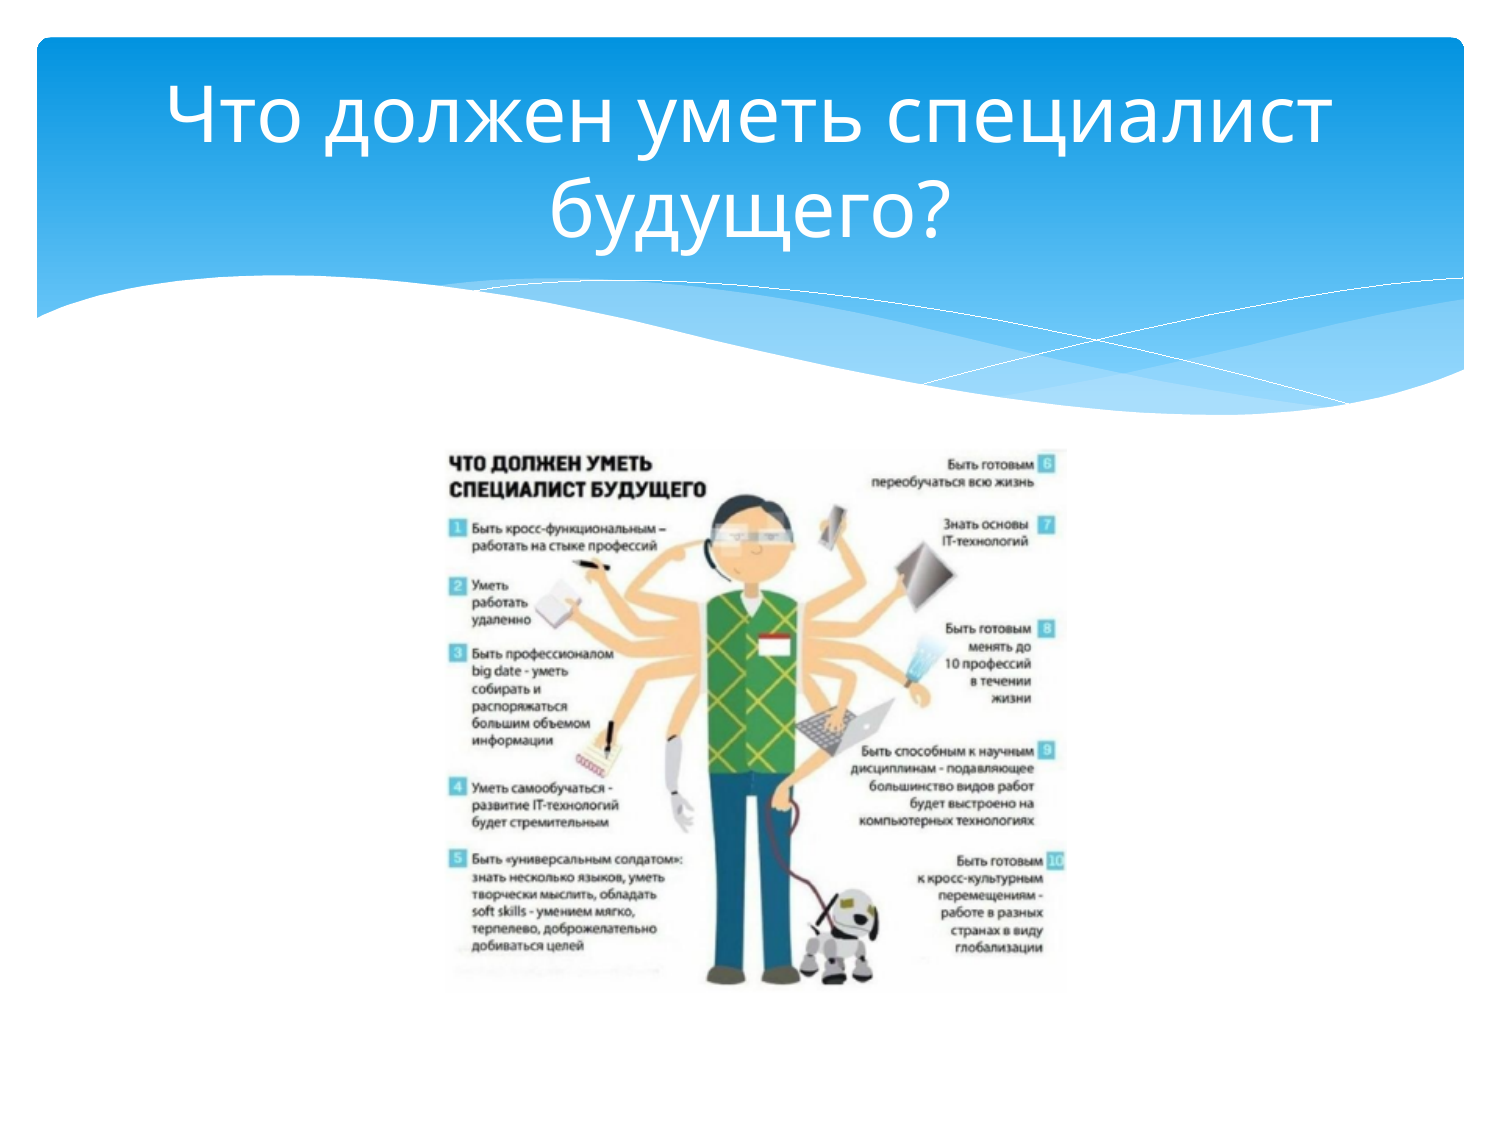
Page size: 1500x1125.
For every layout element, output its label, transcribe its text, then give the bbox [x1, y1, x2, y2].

title Что должен уметь специалист будущего? [75, 55, 1425, 261]
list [434, 438, 1067, 1006]
